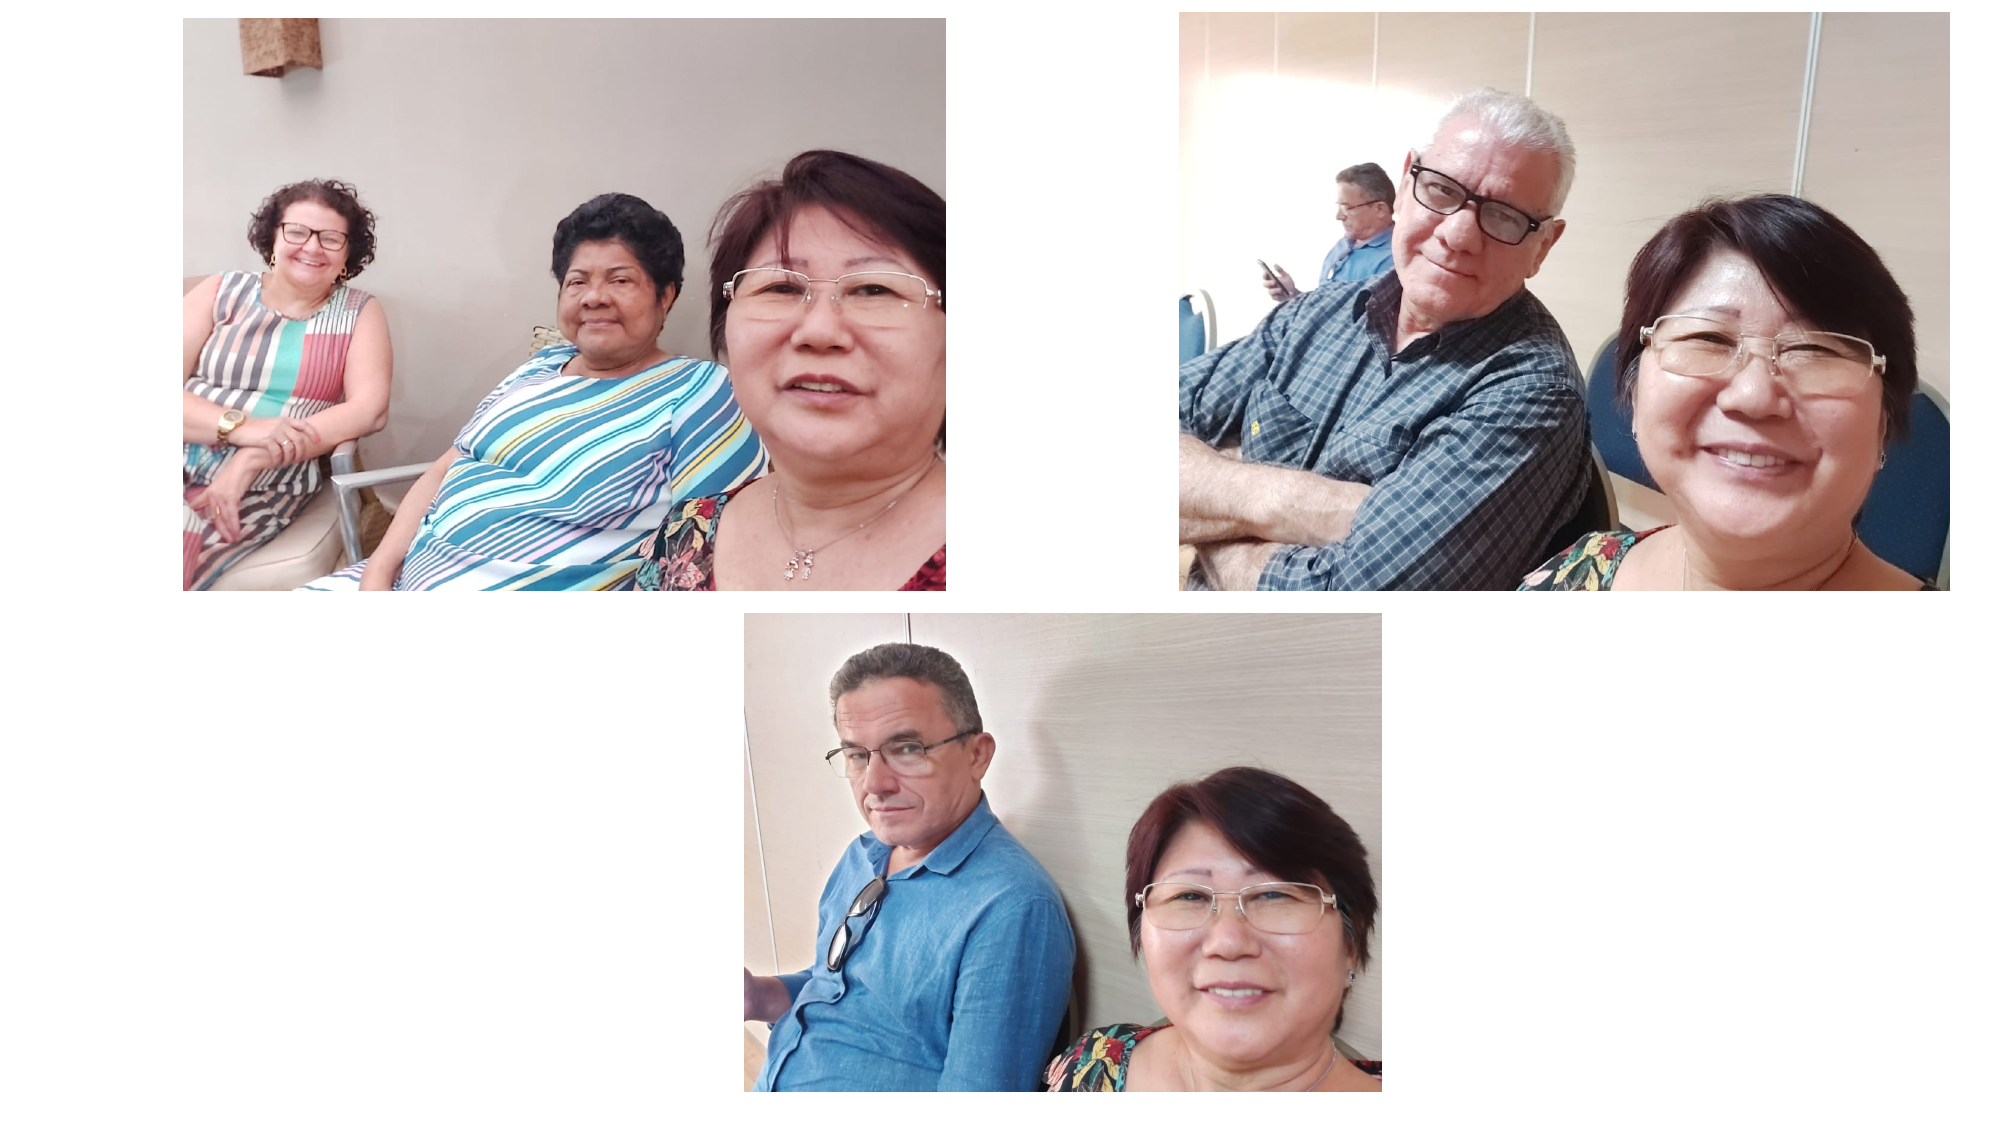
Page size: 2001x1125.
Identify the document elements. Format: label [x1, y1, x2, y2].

picture [1179, 12, 1950, 591]
picture [744, 613, 1382, 1092]
picture [183, 18, 946, 591]
